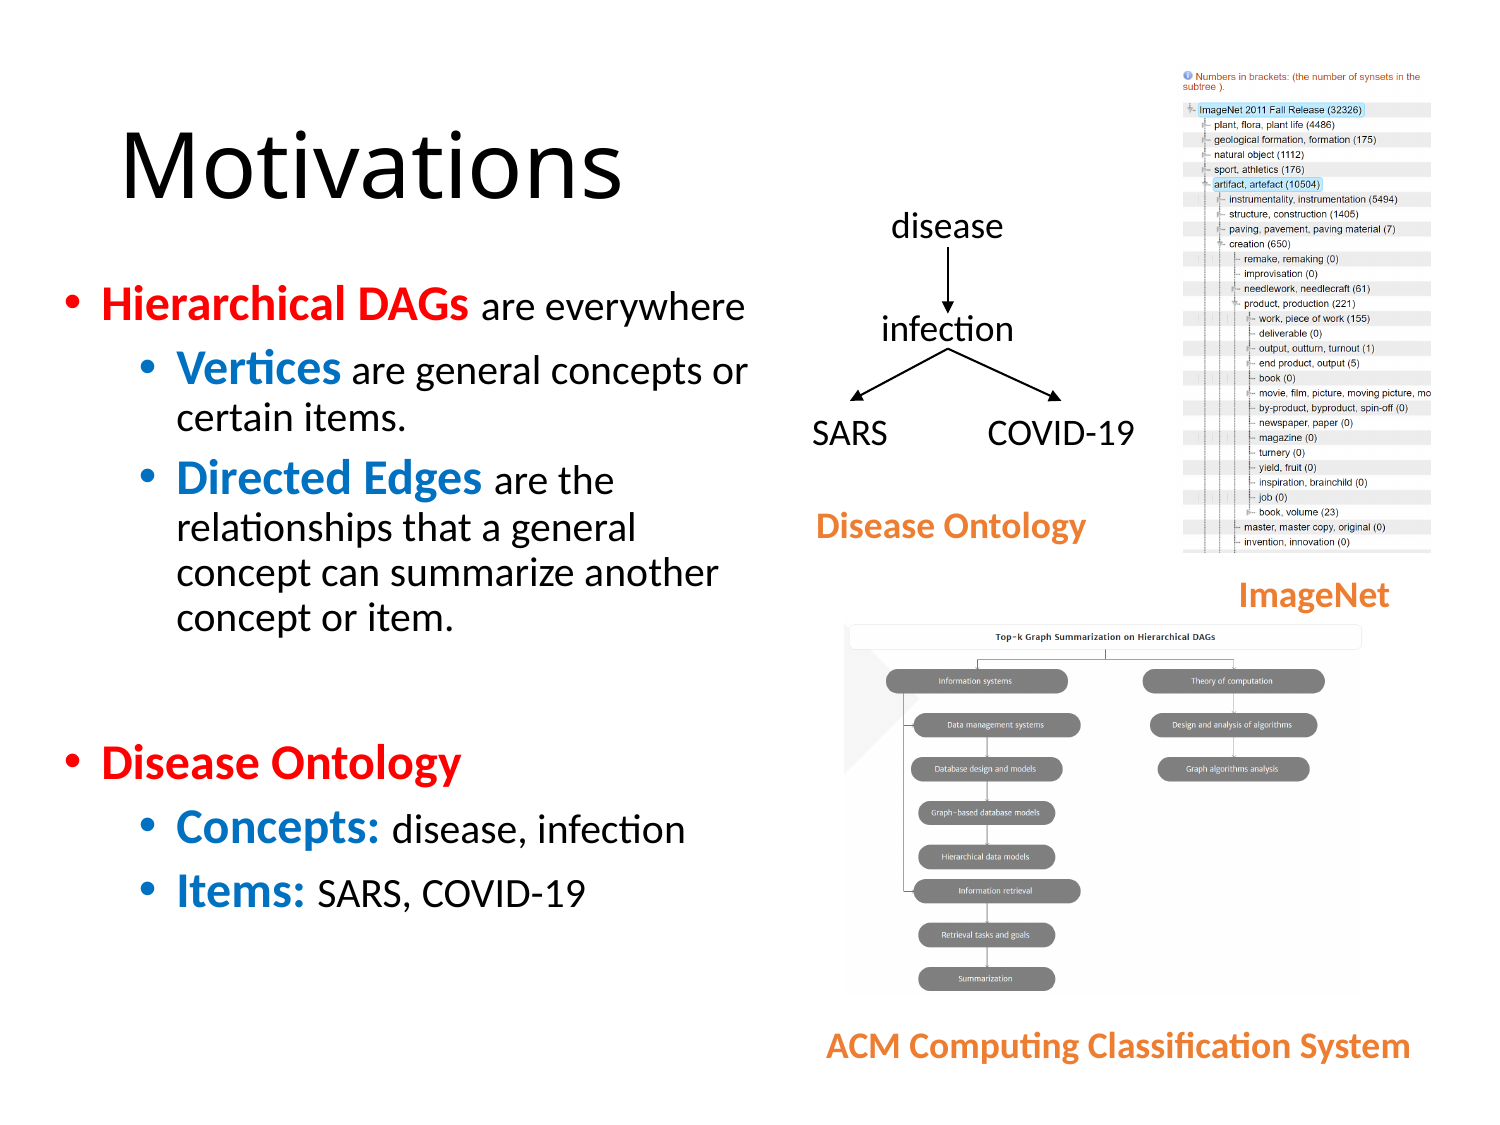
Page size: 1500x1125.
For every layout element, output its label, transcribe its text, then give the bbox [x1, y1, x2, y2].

text_box ACM Computing Classification System [811, 1013, 1427, 1074]
text_box Disease Ontology [801, 493, 1103, 554]
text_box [849, 348, 947, 401]
text_box disease [876, 193, 1020, 254]
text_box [947, 348, 1062, 401]
text_box ImageNet [1223, 562, 1406, 623]
picture [844, 618, 1366, 996]
picture [1173, 63, 1431, 553]
text_box COVID-19 [972, 400, 1150, 461]
text_box SARS [797, 400, 903, 461]
list Hierarchical DAGs are everywhere Vertices are general concepts or certain items. Directed Edges are the relationships that a general concept can summarize another concept or item. Disease Ontology Concepts: disease, infection Items: SARS, COVID-19 [48, 270, 774, 1059]
text_box infection [866, 297, 1030, 348]
title Motivations [103, 59, 1397, 278]
